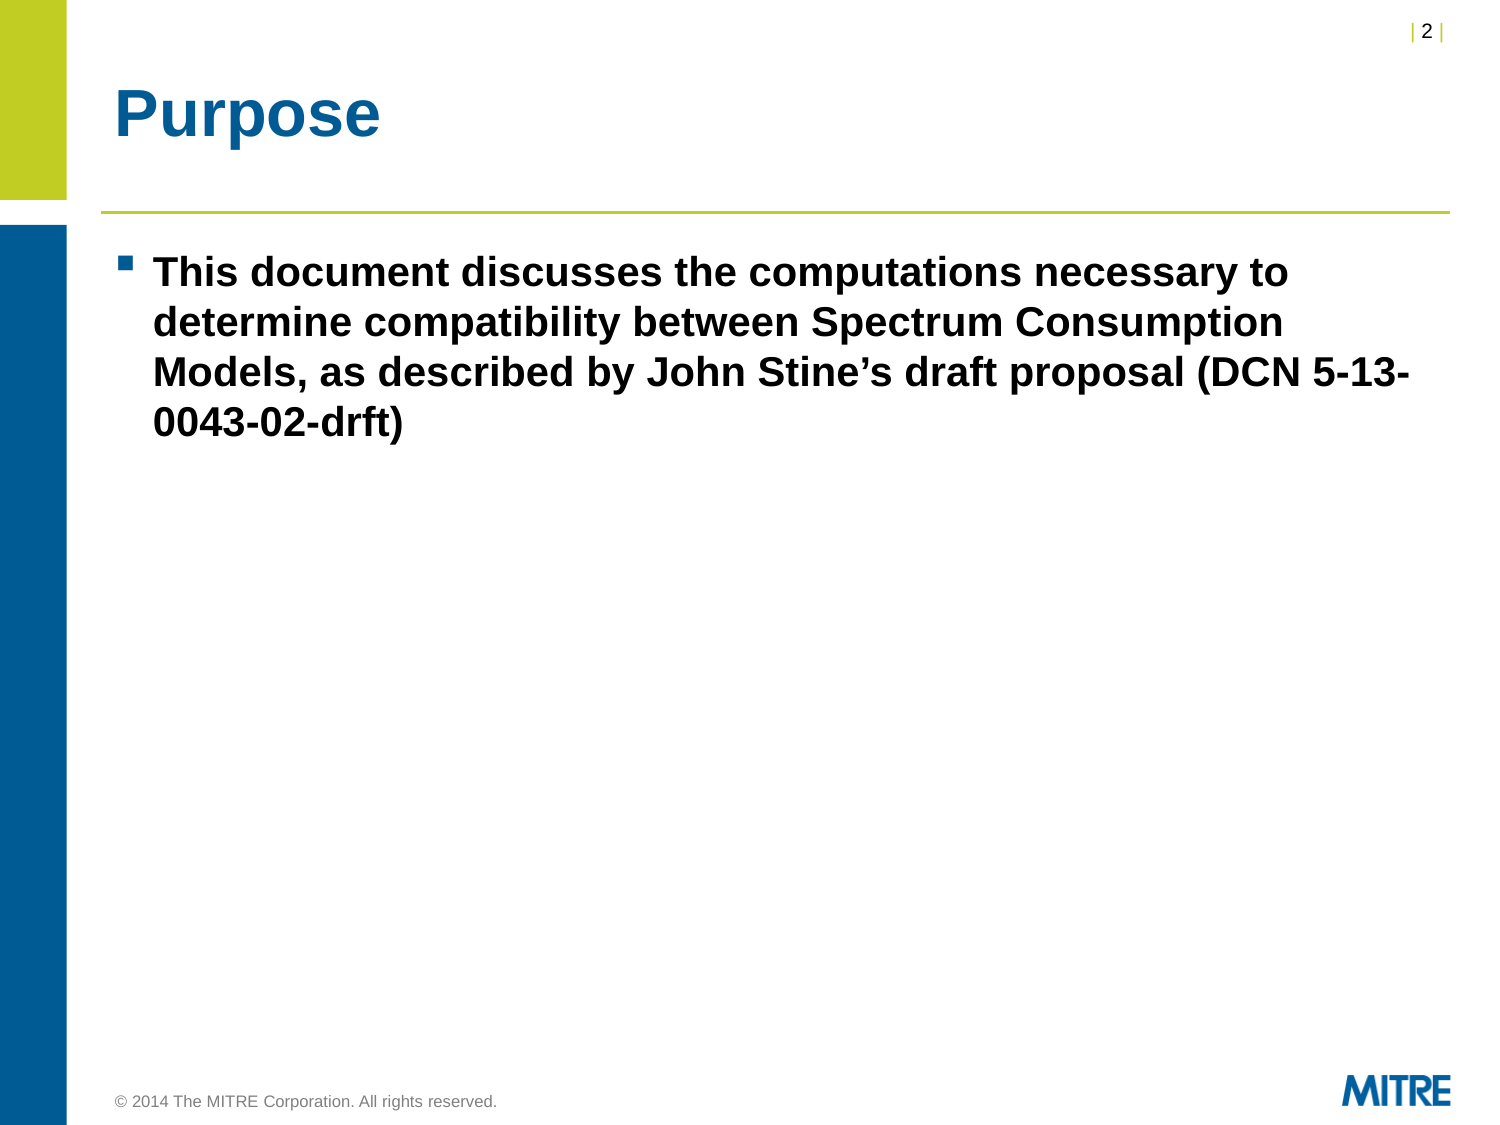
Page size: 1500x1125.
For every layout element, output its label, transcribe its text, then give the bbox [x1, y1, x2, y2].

list This document discusses the computations necessary to determine compatibility between Spectrum Consumption Models, as described by John Stine’s draft proposal (DCN 5-13-0043-02-drft) [99, 237, 1450, 1052]
title Purpose [99, 45, 1450, 188]
picture [1342, 1072, 1453, 1113]
